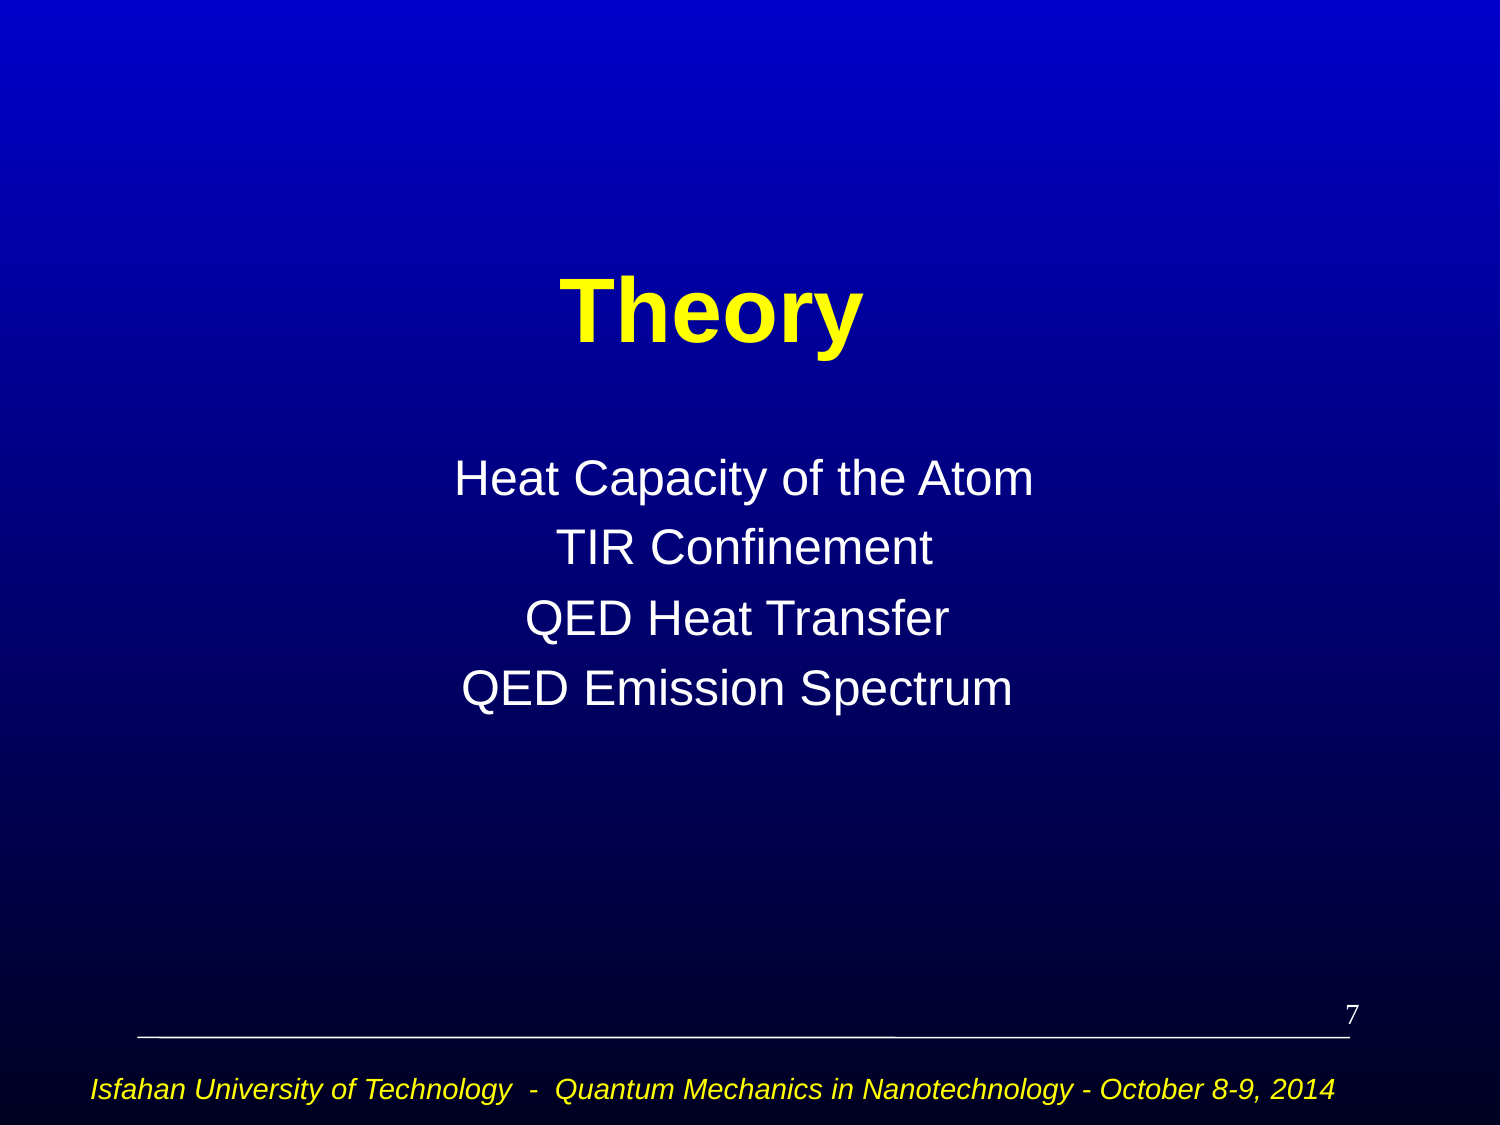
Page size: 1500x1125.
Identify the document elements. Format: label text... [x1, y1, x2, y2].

slide_number 7 [1062, 987, 1376, 1088]
footer Isfahan University of Technology - Quantum Mechanics in Nanotechnology - October 8-9, 2014 [74, 1062, 1419, 1125]
title Theory [75, 212, 1350, 400]
list Heat Capacity of the Atom TIR Confinement QED Heat Transfer QED Emission Spectrum [137, 437, 1338, 936]
